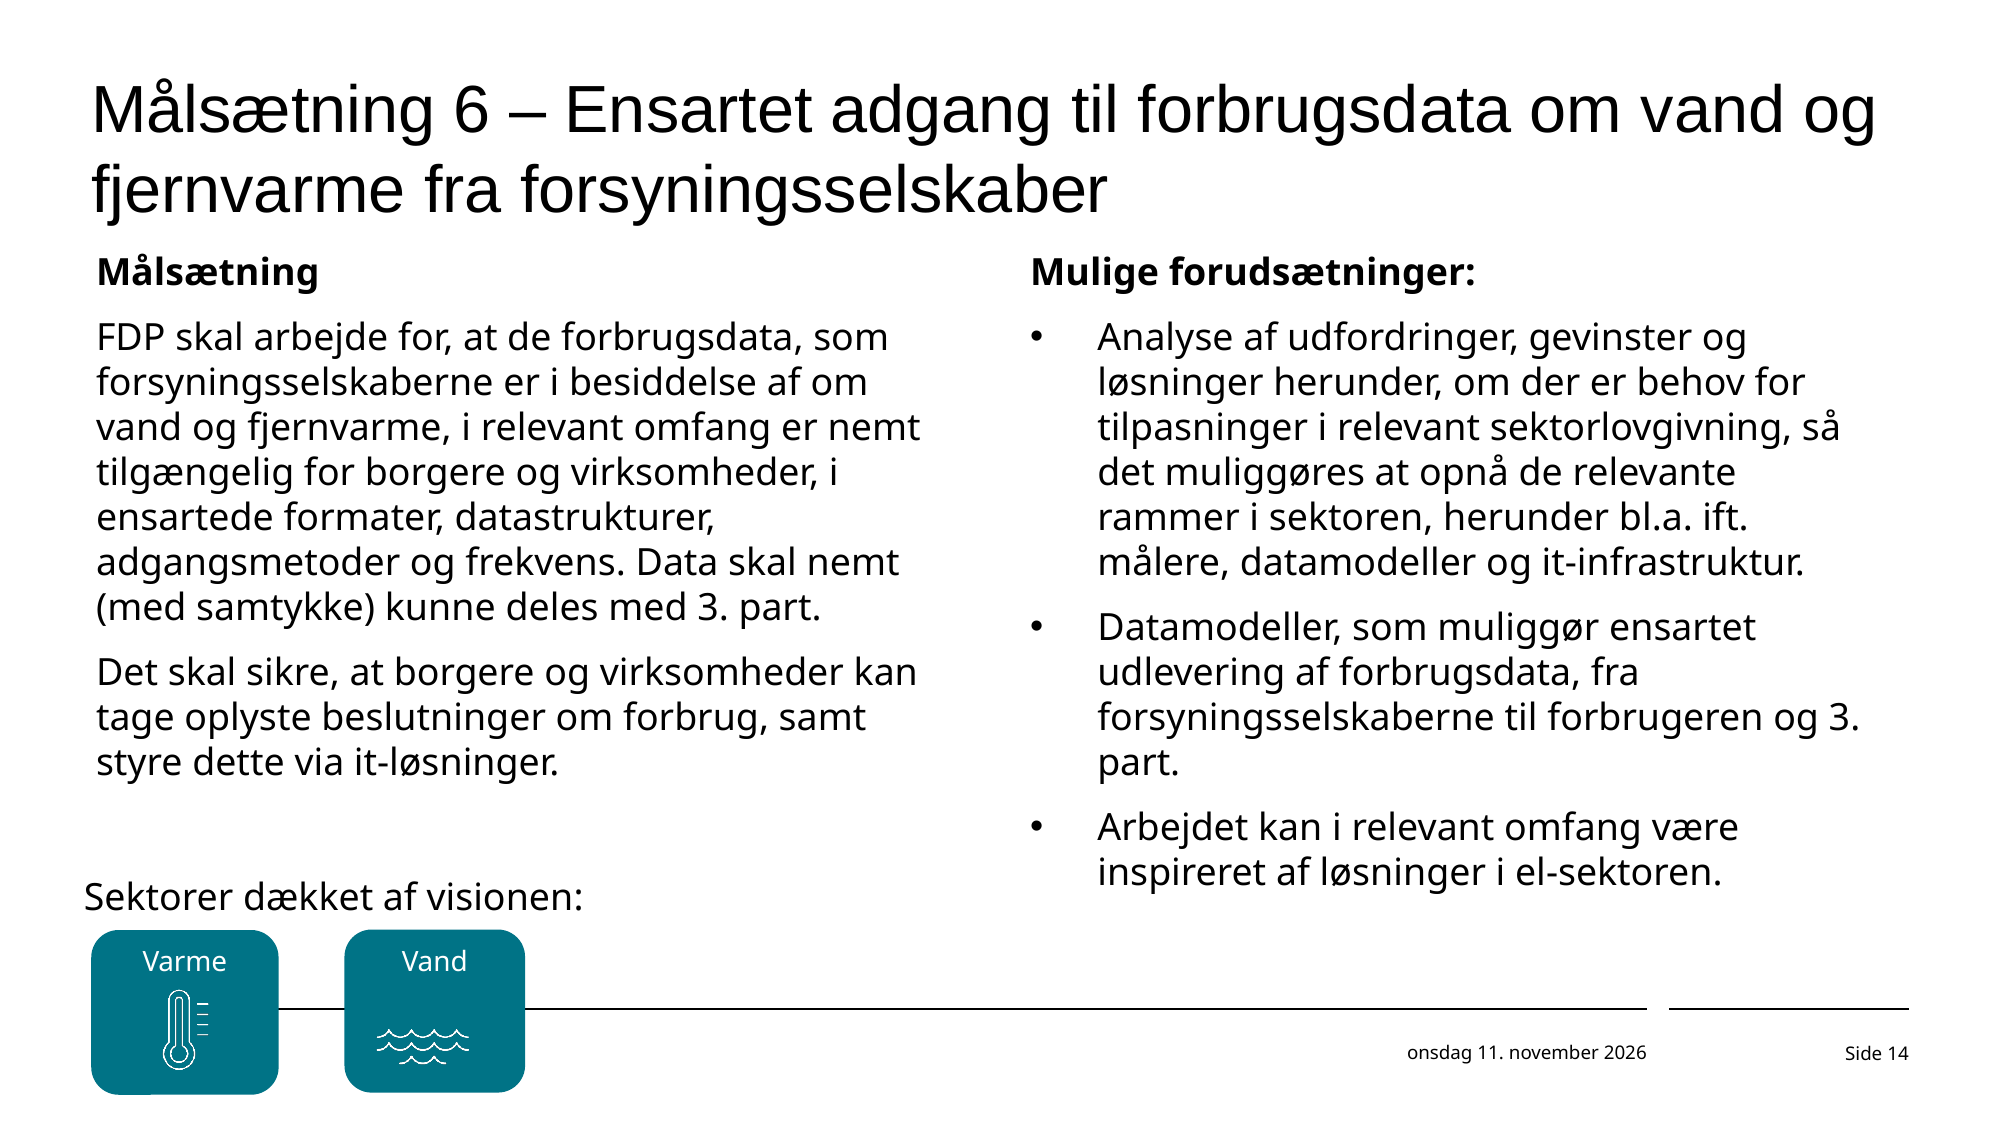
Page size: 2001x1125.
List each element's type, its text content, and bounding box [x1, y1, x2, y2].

text_box Sektorer dækket af visionen: [69, 865, 599, 925]
slide_number 16. maj 2024 [1377, 1032, 1647, 1075]
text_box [90, 929, 526, 1125]
list Mulige forudsætninger: Analyse af udfordringer, gevinster og løsninger herunder, om der er behov for tilpasninger i relevant sektorlovgivning, så det muliggøres at opnå de relevante rammer i sektoren, herunder bl.a. ift. målere, datamodeller og it-infrastruktur. Datamodeller, som muliggør ensartet udlevering af forbrugsdata, fra forsyningsselskaberne til forbrugeren og 3. part. Arbejdet kan i relevant omfang være inspireret af løsninger i el-sektoren. [1030, 240, 1904, 945]
list Målsætning FDP skal arbejde for, at de forbrugsdata, som forsyningsselskaberne er i besiddelse af om vand og fjernvarme, i relevant omfang er nemt tilgængelig for borgere og virksomheder, i ensartede formater, datastrukturer, adgangsmetoder og frekvens. Data skal nemt (med samtykke) kunne deles med 3. part. Det skal sikre, at borgere og virksomheder kan tage oplyste beslutninger om forbrug, samt styre dette via it-løsninger. [96, 240, 949, 841]
title Målsætning 6 – Ensartet adgang til forbrugsdata om vand og fjernvarme fra forsyningsselskaber [91, 45, 1910, 233]
